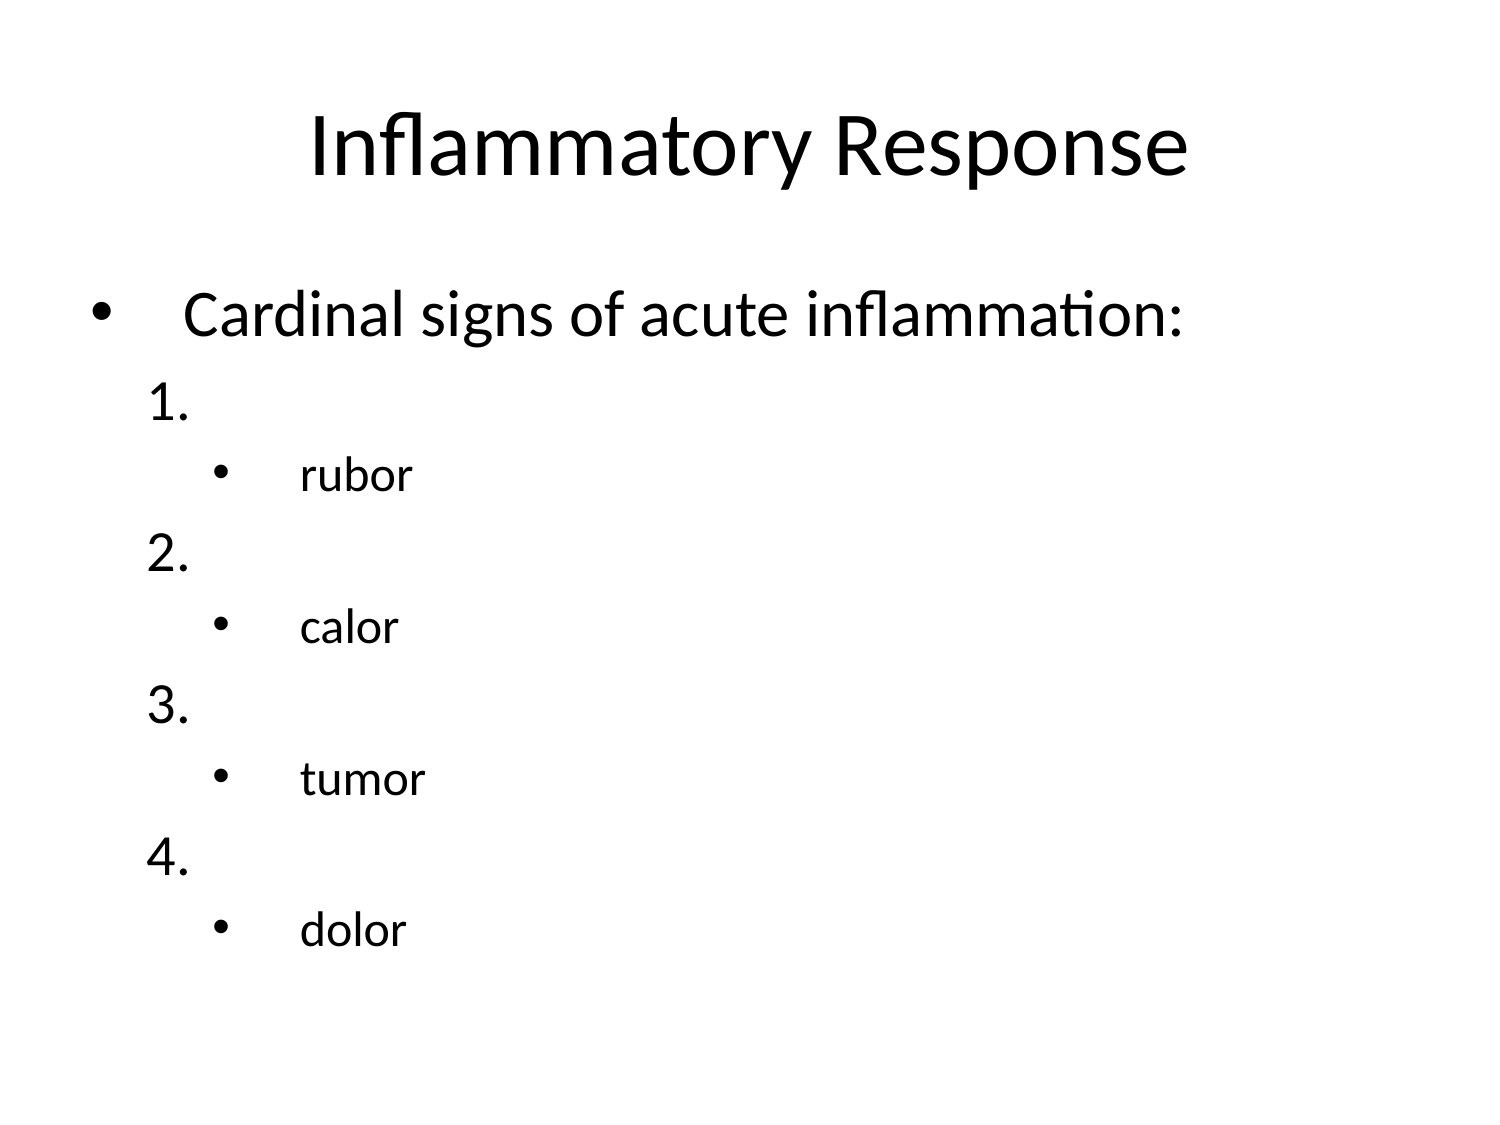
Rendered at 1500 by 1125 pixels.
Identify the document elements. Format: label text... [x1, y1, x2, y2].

list Cardinal signs of acute inflammation: rubor calor tumor dolor [75, 262, 1425, 1005]
title Inflammatory Response [75, 45, 1425, 233]
